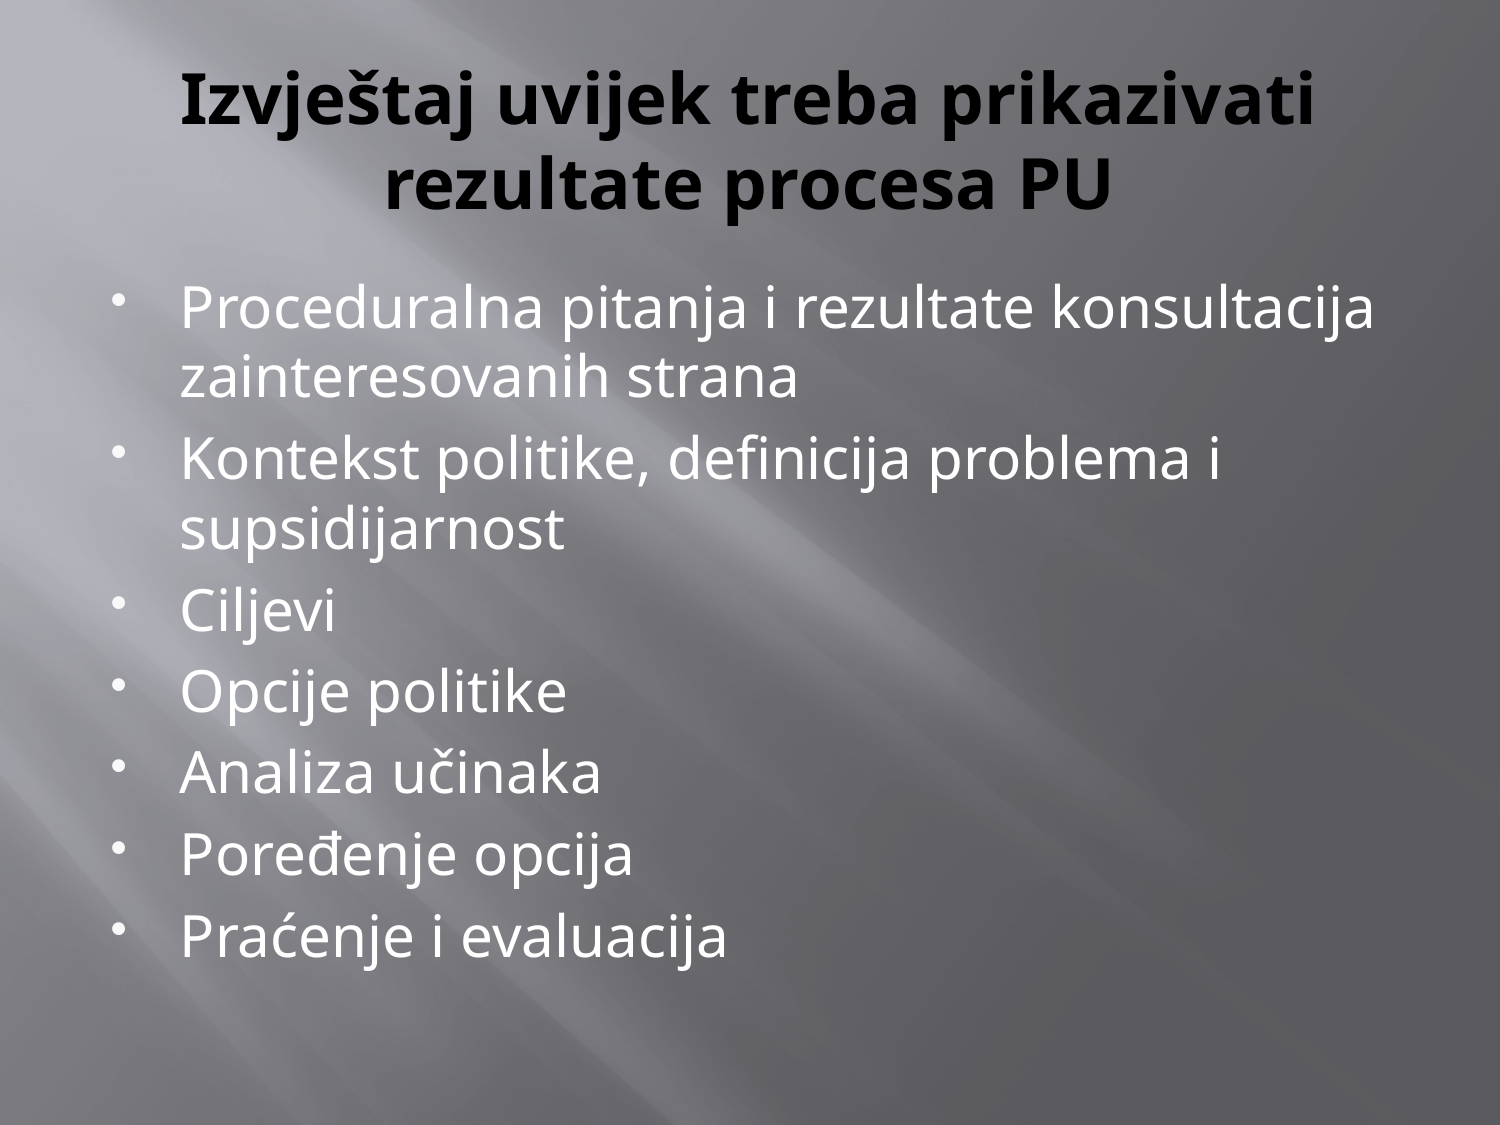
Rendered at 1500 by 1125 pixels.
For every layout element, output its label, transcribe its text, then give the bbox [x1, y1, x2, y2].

list Proceduralna pitanja i rezultate konsultacija zainteresovanih strana Kontekst politike, definicija problema i supsidijarnost Ciljevi Opcije politike Analiza učinaka Poređenje opcija Praćenje i evaluacija [75, 262, 1425, 1035]
title Izvještaj uvijek treba prikazivati rezultate procesa PU [75, 45, 1425, 233]
